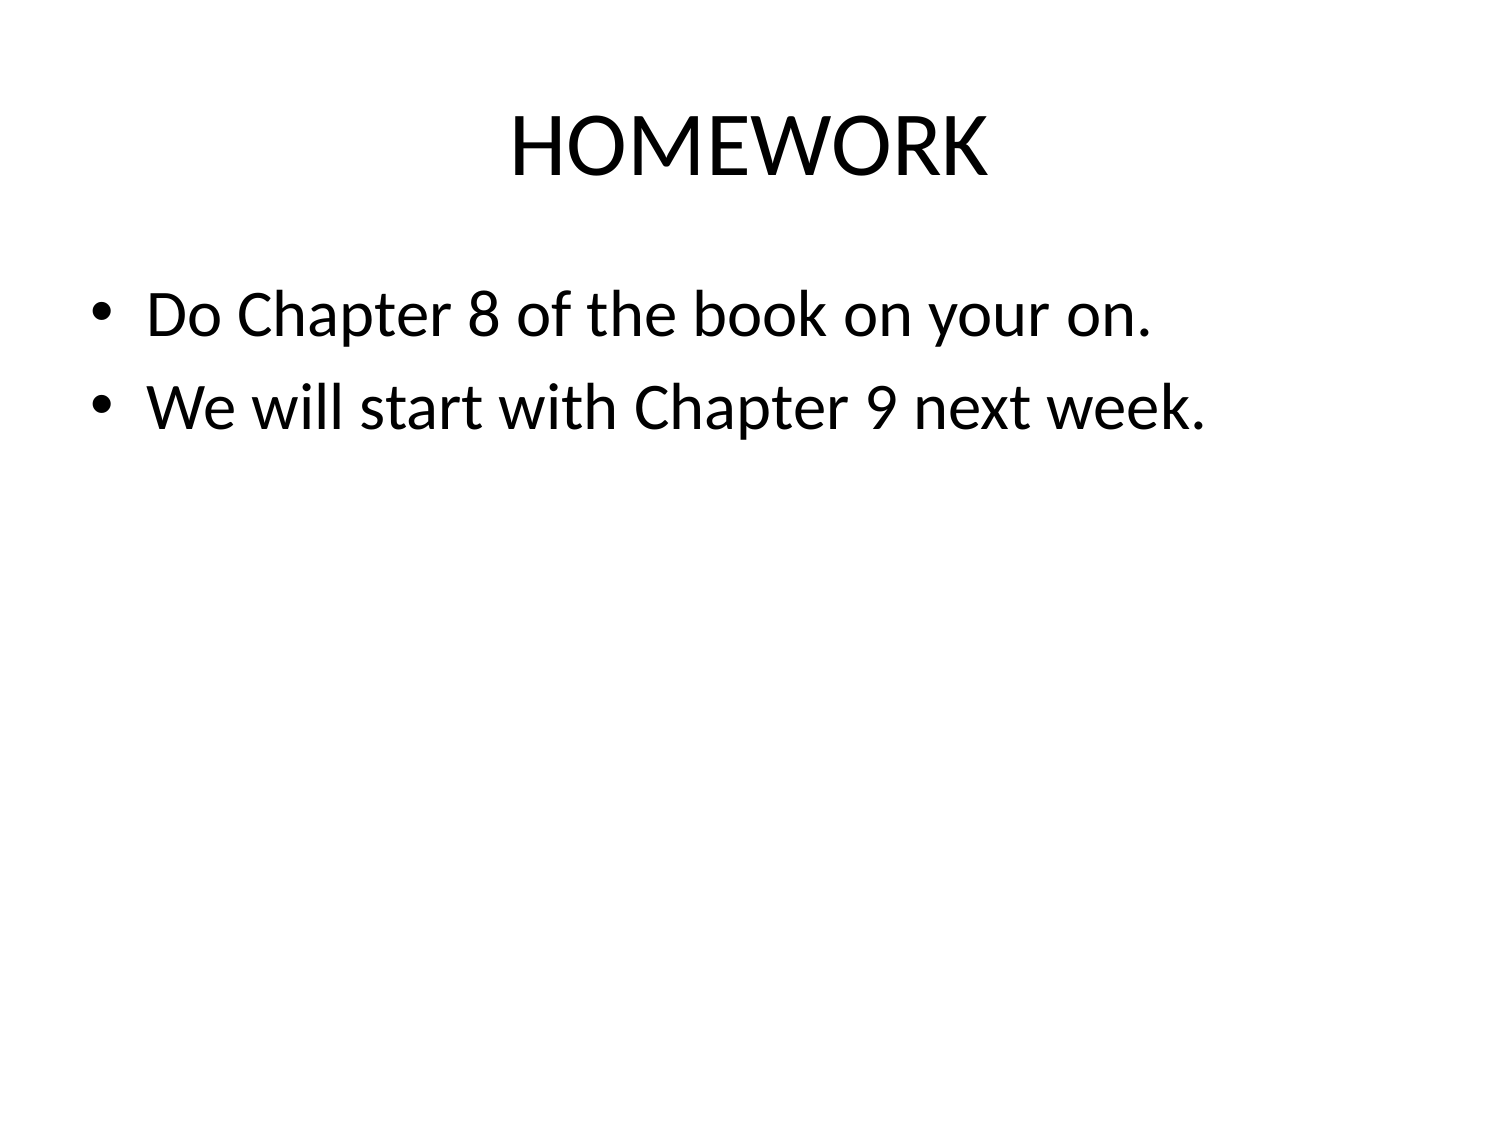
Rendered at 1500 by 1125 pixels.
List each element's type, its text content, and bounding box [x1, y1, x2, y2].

list Do Chapter 8 of the book on your on. We will start with Chapter 9 next week. [75, 262, 1425, 1005]
title HOMEWORK [75, 45, 1425, 233]
